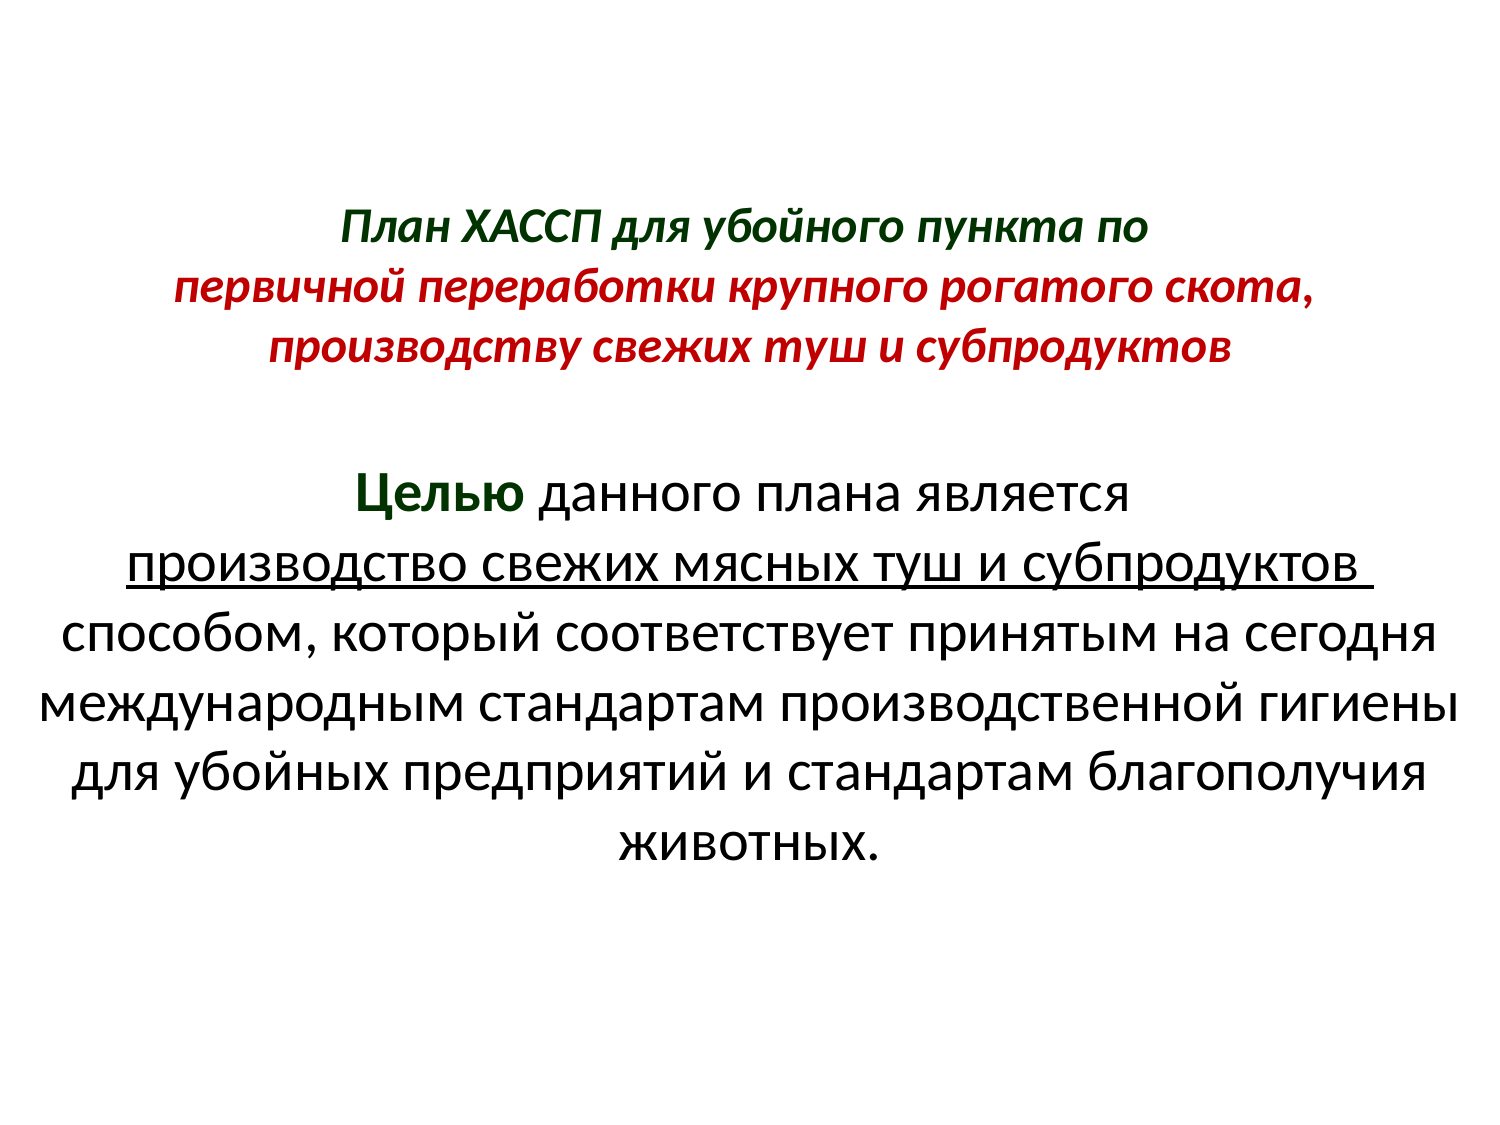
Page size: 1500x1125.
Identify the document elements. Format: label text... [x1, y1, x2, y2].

title План ХАССП для убойного пункта по первичной переработки крупного рогатого скота, производству свежих туш и субпродуктов [0, 199, 1500, 366]
text_box Целью данного плана является производство свежих мясных туш и субпродуктов способом, который соответствует принятым на сегодня международным стандартам производственной гигиены для убойных предприятий и стандартам благополучия животных. [0, 445, 1500, 880]
